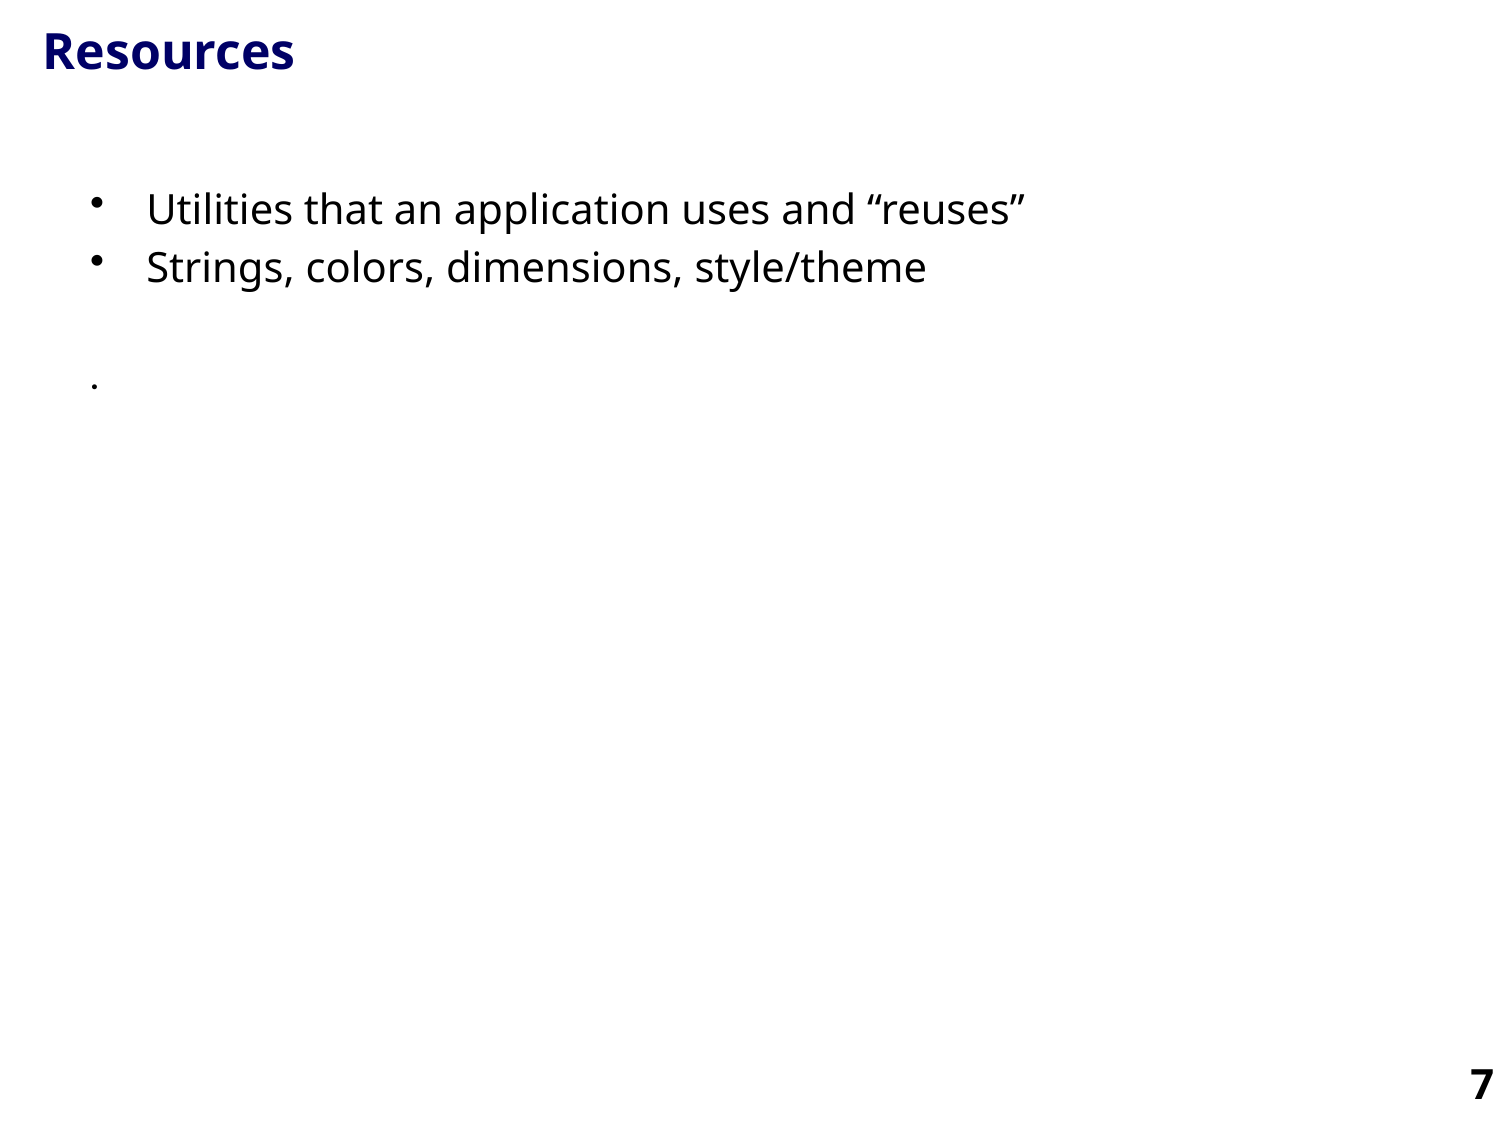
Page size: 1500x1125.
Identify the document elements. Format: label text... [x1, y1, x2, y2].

title Resources [27, 12, 1485, 163]
slide_number 7 [1034, 1049, 1500, 1125]
text_box Utilities that an application uses and “reuses” Strings, colors, dimensions, style/theme . [75, 174, 1300, 988]
